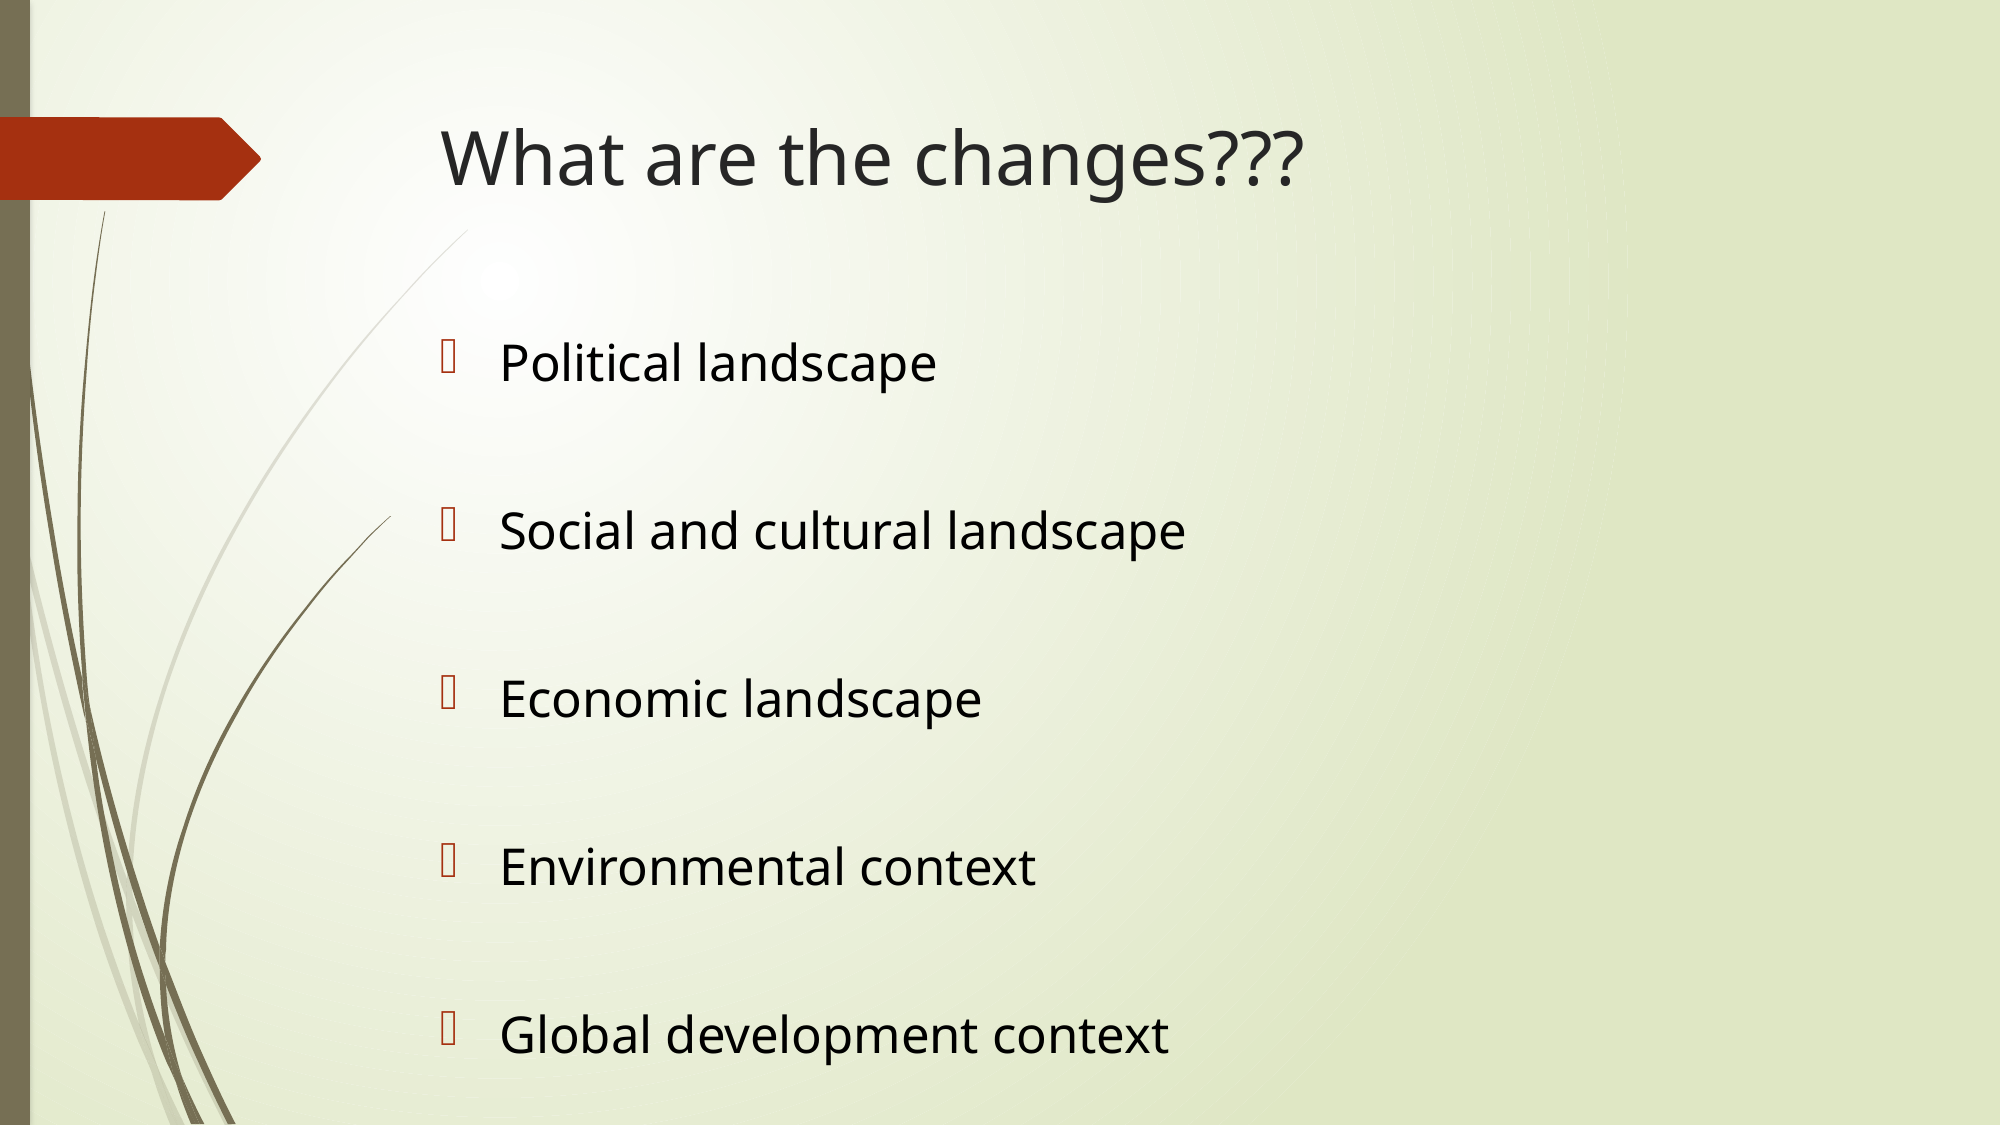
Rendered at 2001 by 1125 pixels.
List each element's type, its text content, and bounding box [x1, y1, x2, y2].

list Political landscape Social and cultural landscape Economic landscape Environmental context Global development context [424, 232, 1888, 1072]
title What are the changes??? [425, 102, 1888, 232]
